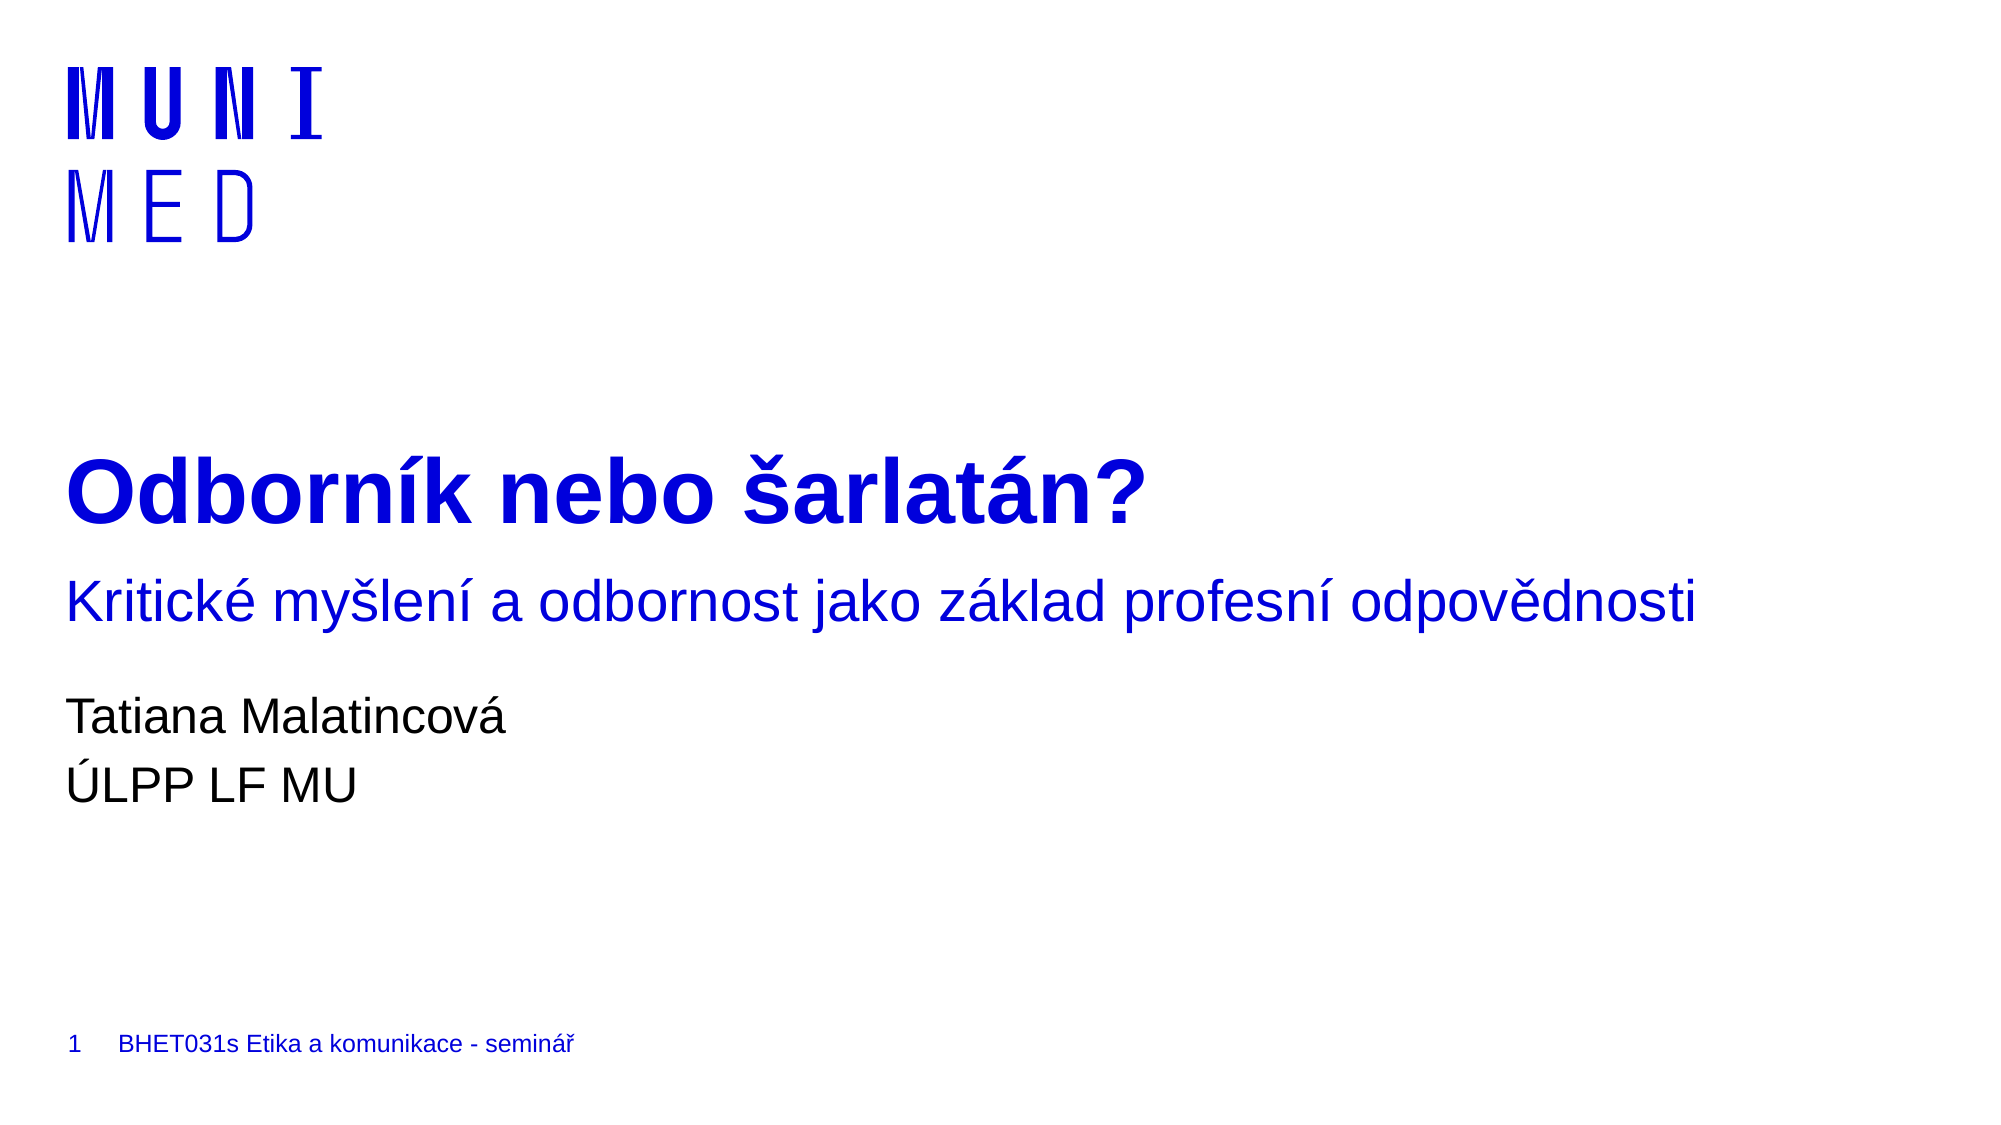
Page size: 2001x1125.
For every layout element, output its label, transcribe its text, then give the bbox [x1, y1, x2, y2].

slide_number 1 [67, 1021, 110, 1063]
subtitle Tatiana Malatincová ÚLPP LF MU [65, 675, 1930, 833]
footer BHET031s Etika a komunikace - seminář [118, 1021, 1418, 1063]
title Odborník nebo šarlatán? Kritické myšlení a odbornost jako základ profesní odpovědnosti [65, 449, 1930, 668]
